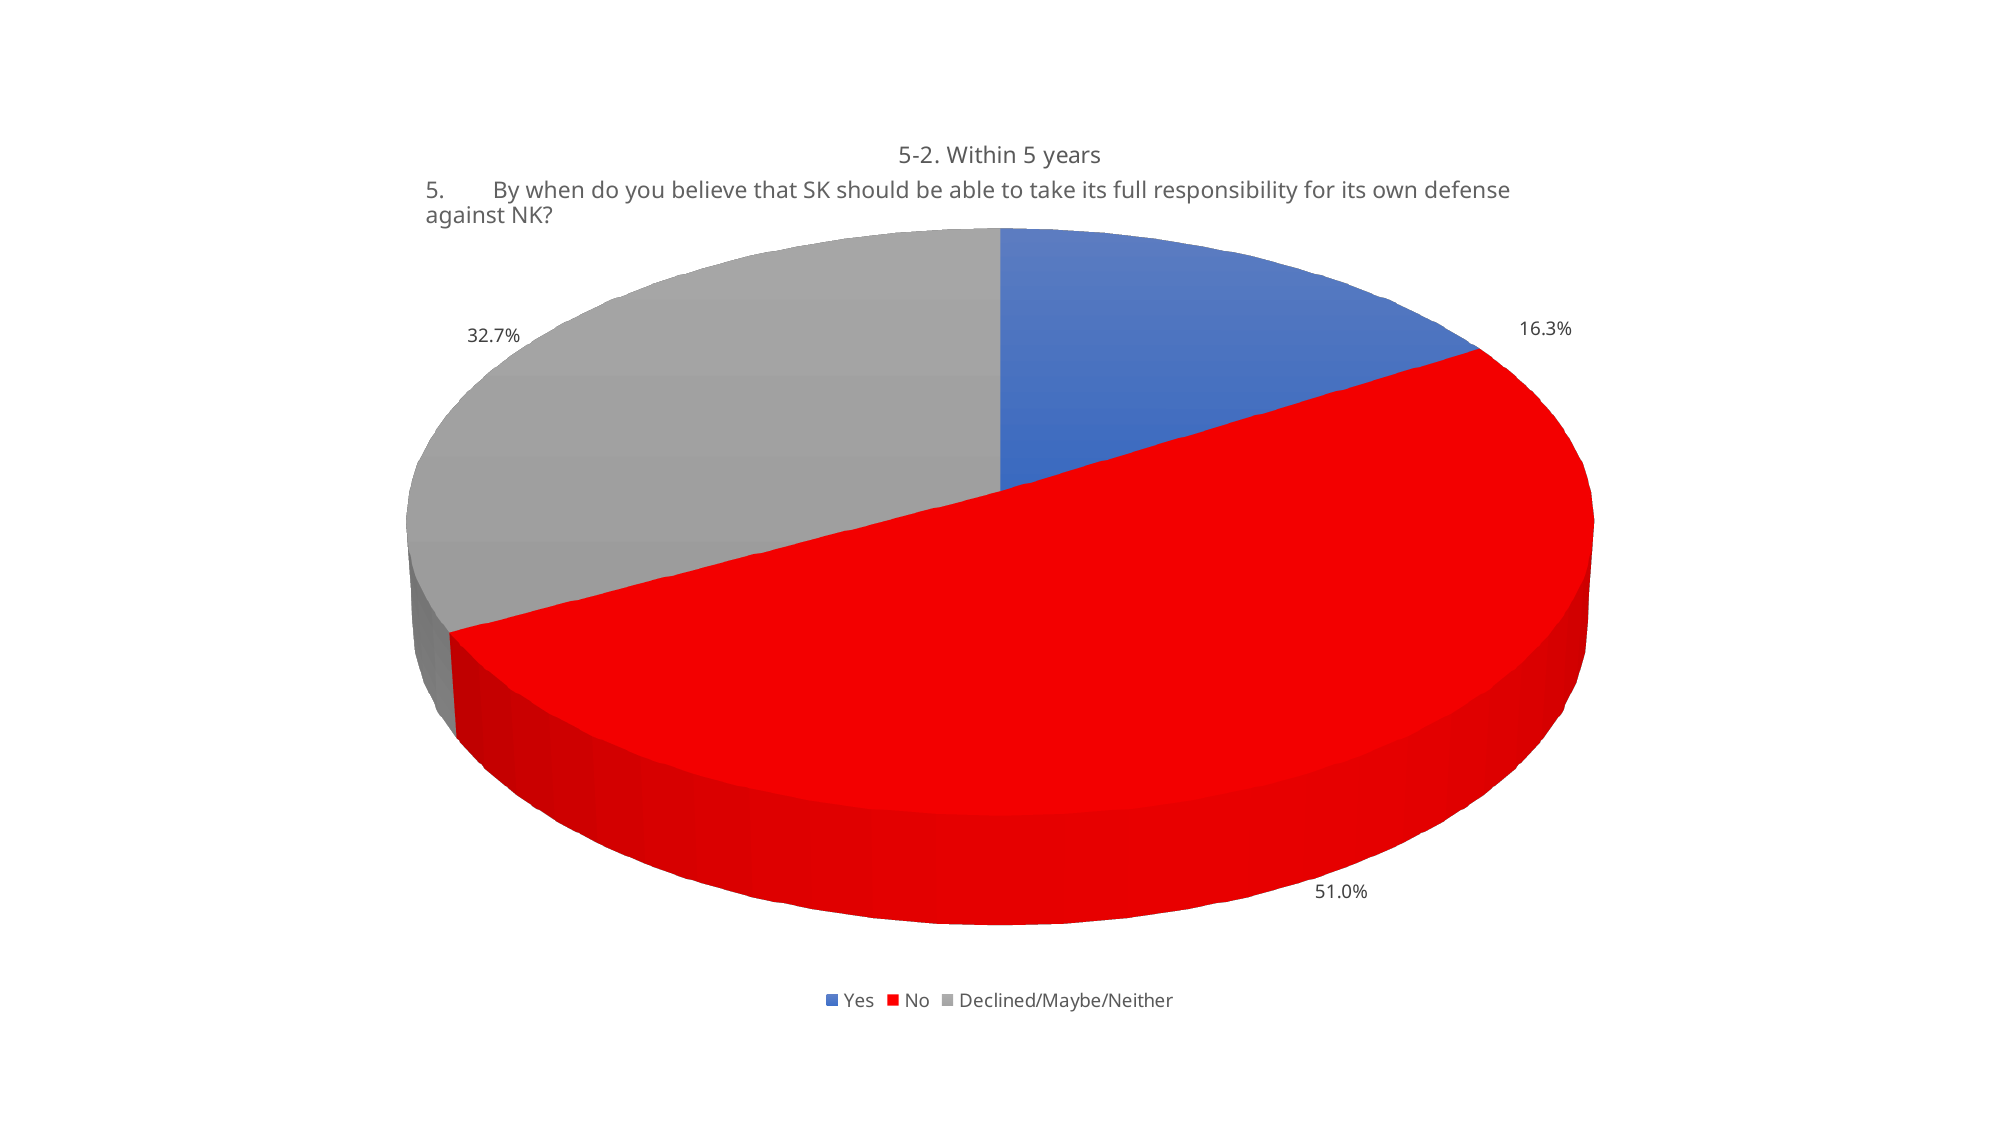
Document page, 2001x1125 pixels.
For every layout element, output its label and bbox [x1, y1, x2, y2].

text_box [311, 105, 1688, 1020]
